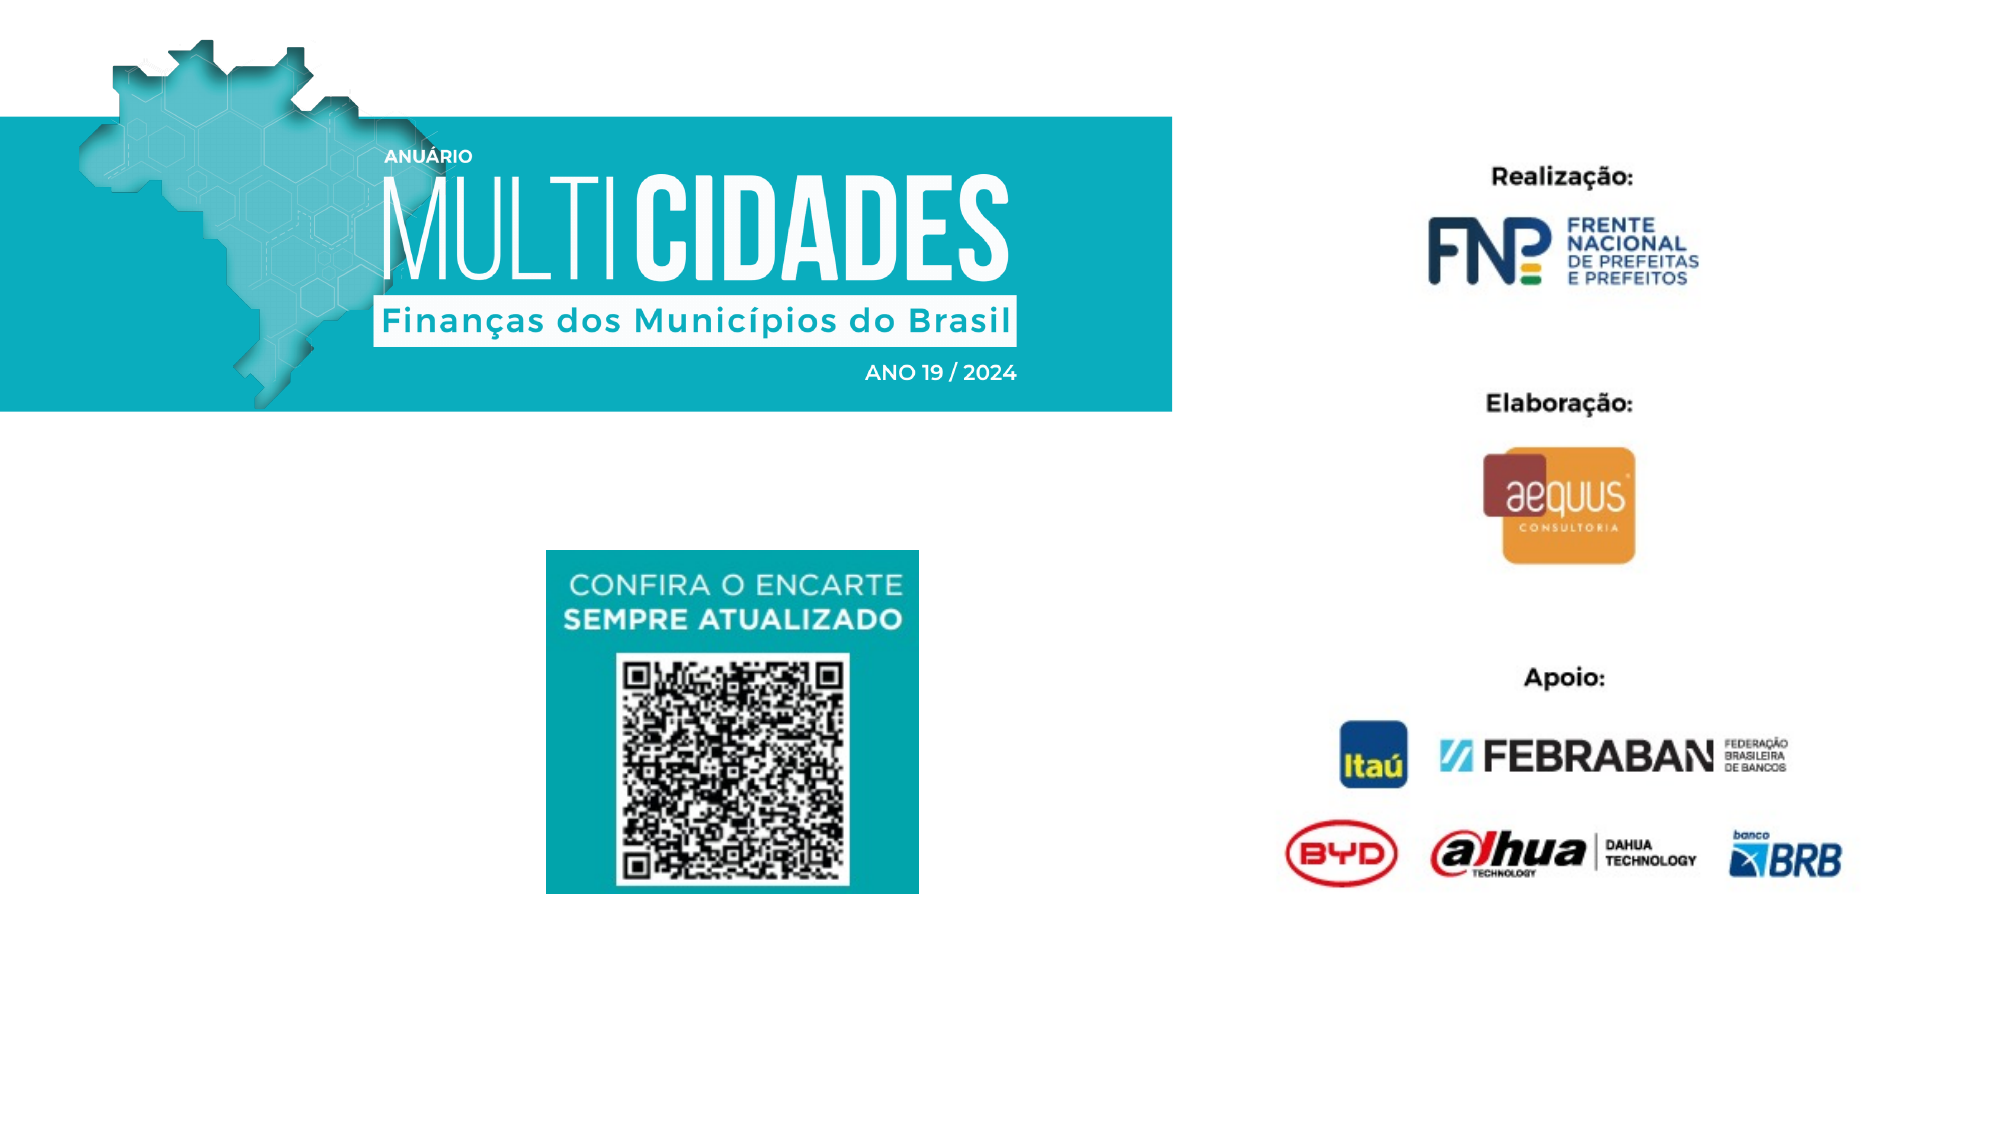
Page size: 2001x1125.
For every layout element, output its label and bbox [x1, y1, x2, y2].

picture [0, 0, 1030, 894]
picture [1213, 138, 1883, 920]
